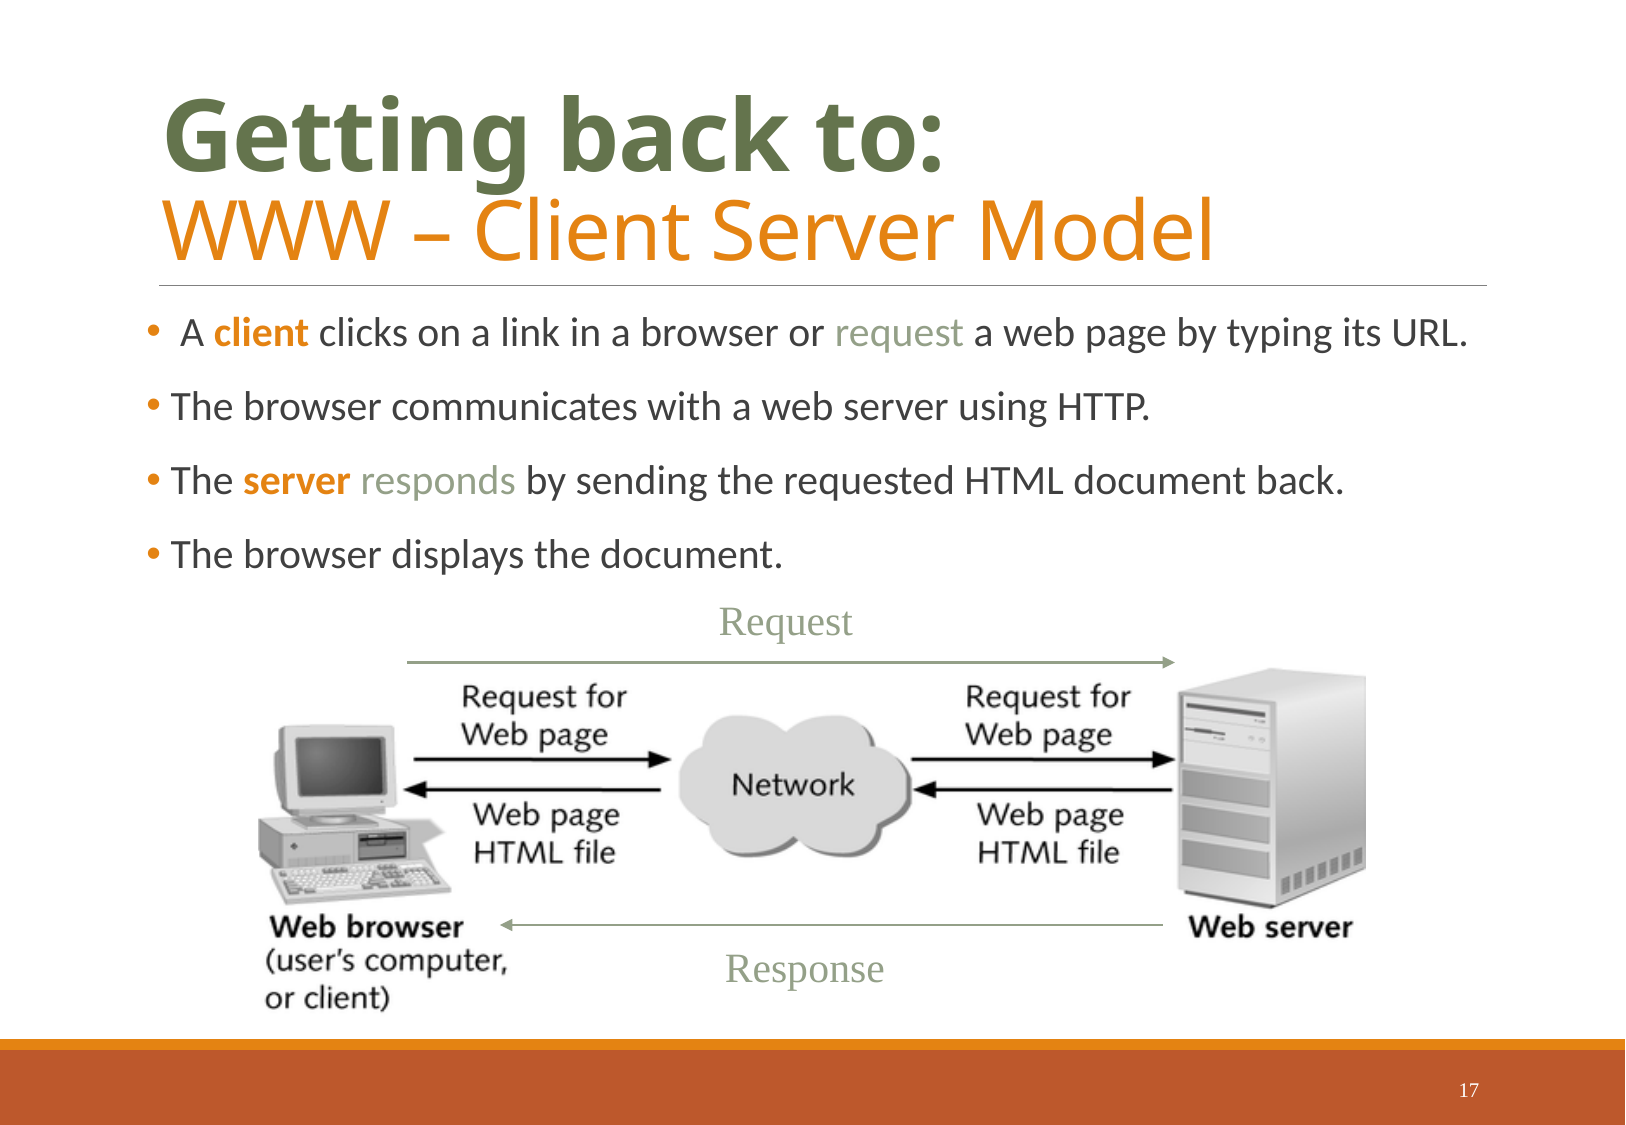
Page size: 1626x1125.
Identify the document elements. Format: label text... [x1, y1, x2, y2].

slide_number 17 [1319, 1059, 1495, 1120]
title Getting back to: WWW – Client Server Model [146, 47, 1487, 285]
text_box Request [703, 586, 868, 646]
list A client clicks on a link in a browser or request a web page by typing its URL. The browser communicates with a web server using HTTP. The server responds by sending the requested HTML document back. The browser displays the document. [146, 302, 1525, 963]
picture [258, 649, 1367, 1018]
